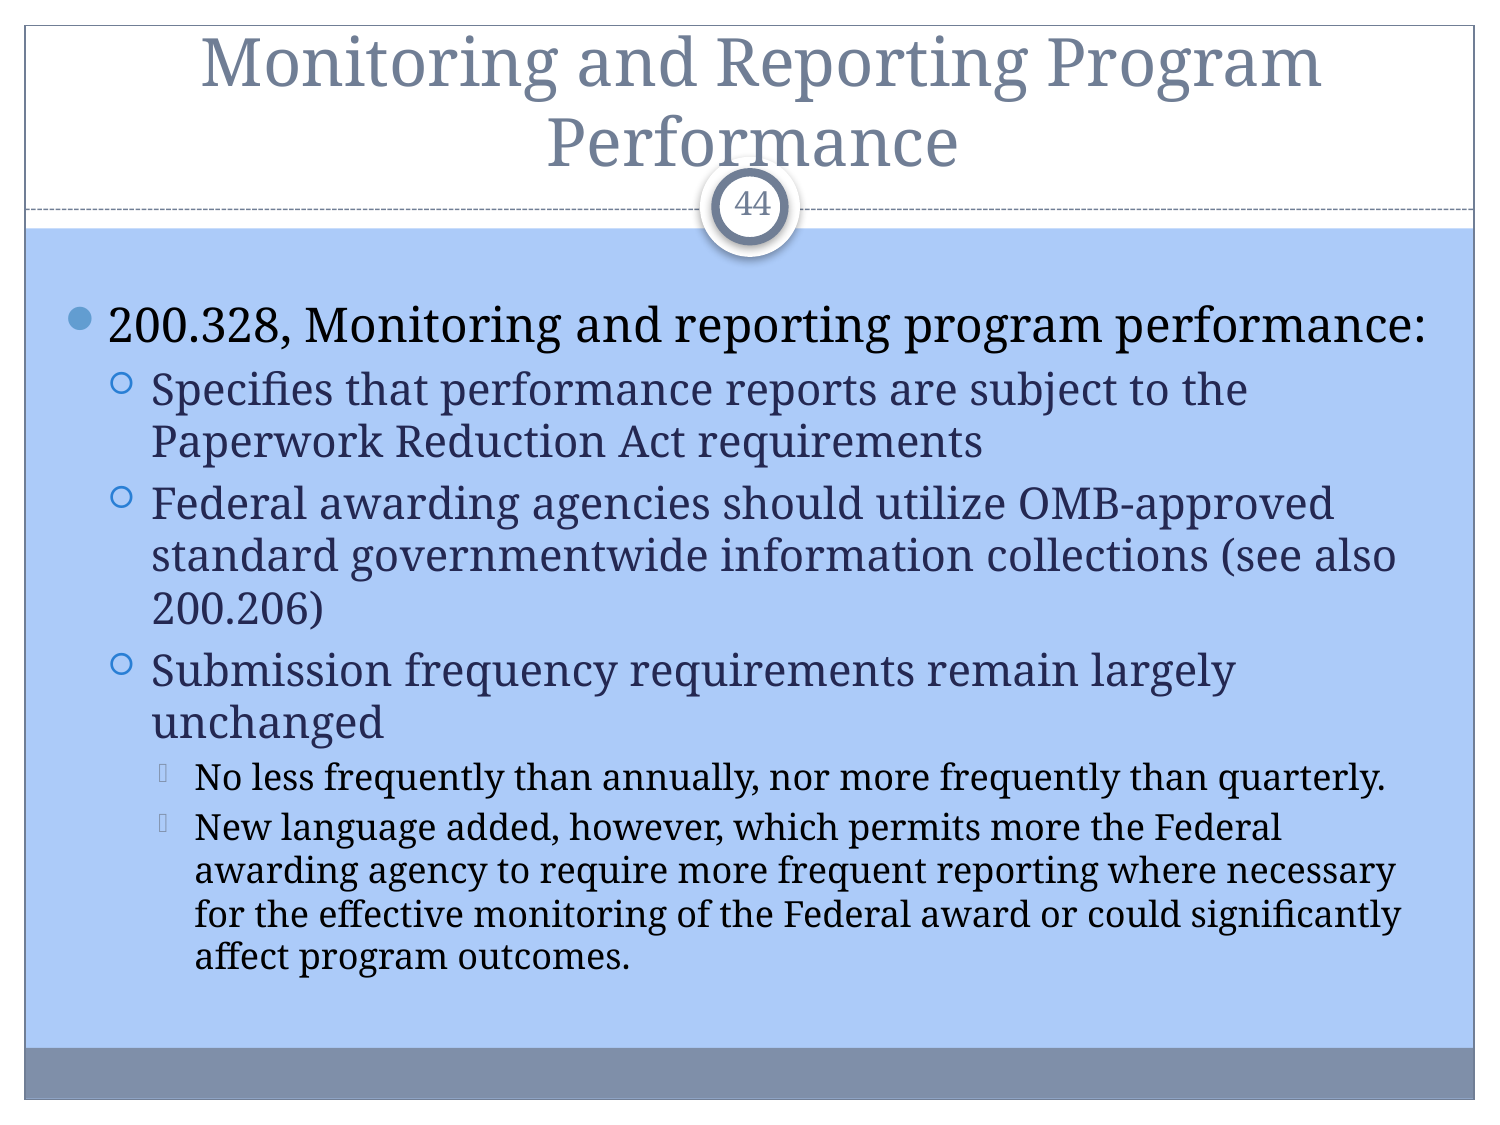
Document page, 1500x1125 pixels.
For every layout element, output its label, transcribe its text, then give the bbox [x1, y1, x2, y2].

slide_number 44 [715, 168, 791, 241]
title Monitoring and Reporting Program Performance [62, 62, 1463, 187]
list 200.328, Monitoring and reporting program performance: Specifies that performance reports are subject to the Paperwork Reduction Act requirements Federal awarding agencies should utilize OMB-approved standard governmentwide information collections (see also 200.206) Submission frequency requirements remain largely unchanged No less frequently than annually, nor more frequently than quarterly. New language added, however, which permits more the Federal awarding agency to require more frequent reporting where necessary for the effective monitoring of the Federal award or could significantly affect program outcomes. [50, 287, 1445, 1038]
